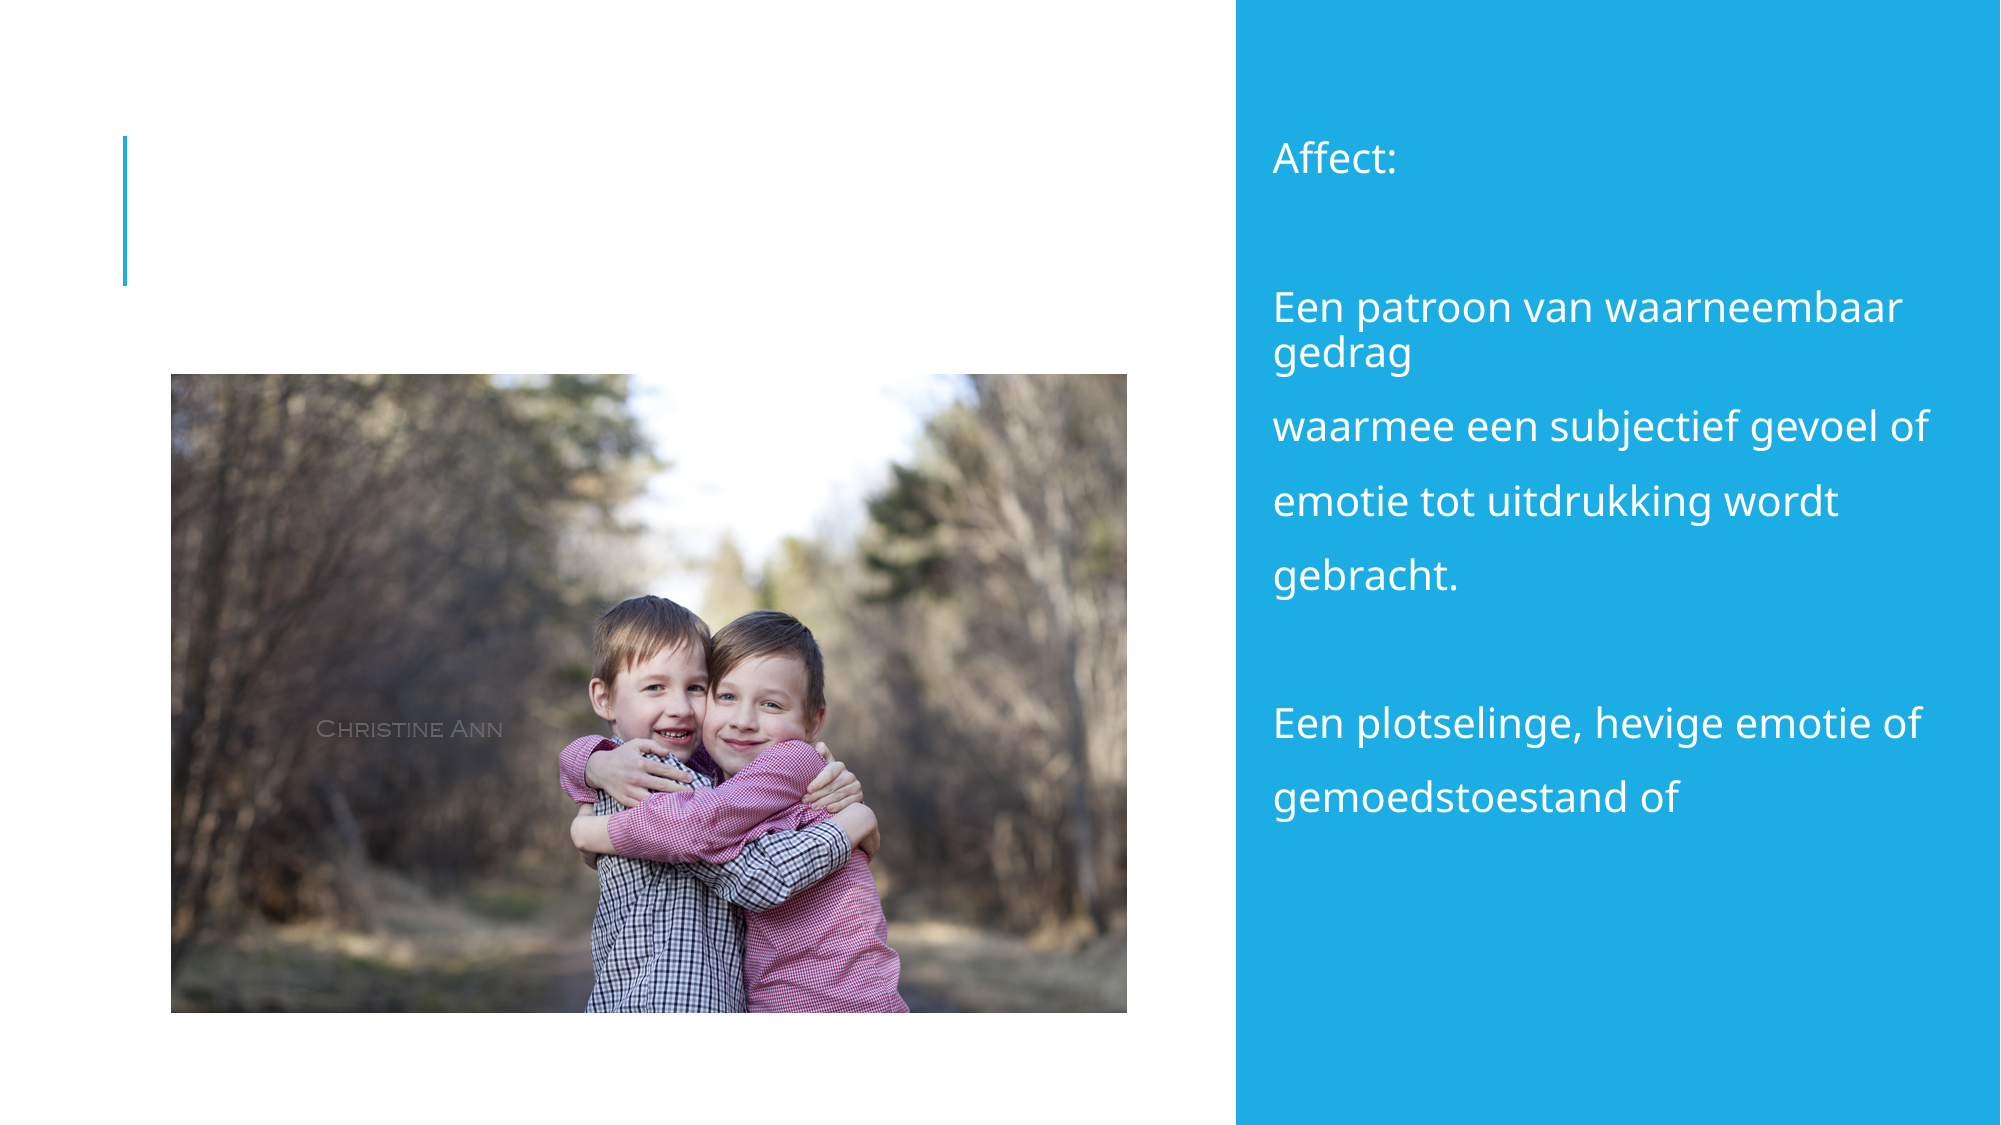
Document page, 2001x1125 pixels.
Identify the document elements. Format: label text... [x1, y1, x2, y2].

text_box [1235, 0, 2000, 1125]
list Affect: Een patroon van waarneembaar gedrag waarmee een subjectief gevoel of emotie tot uitdrukking wordt gebracht. Een plotselinge, hevige emotie of gemoedstoestand of [1250, 96, 1980, 1013]
picture [171, 374, 1127, 1013]
